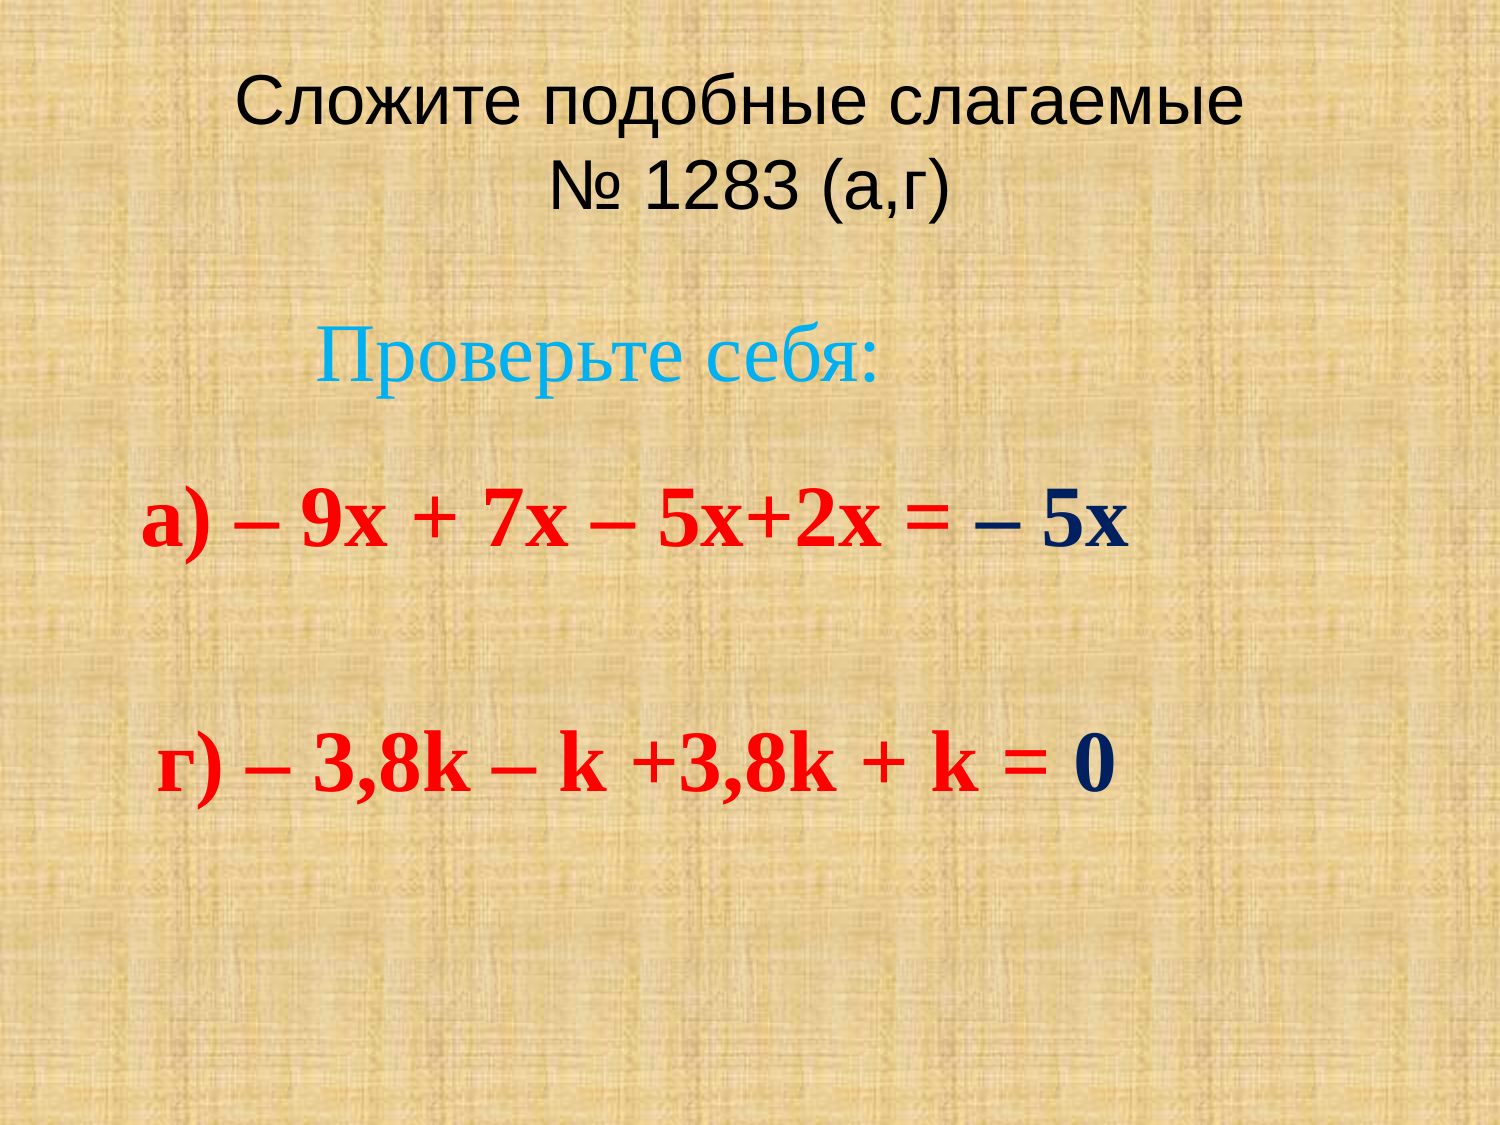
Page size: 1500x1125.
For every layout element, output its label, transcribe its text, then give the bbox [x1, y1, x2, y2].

title Сложите подобные слагаемые № 1283 (а,г) [75, 45, 1425, 233]
picture [0, 0, 1500, 1125]
list а) – 9х + 7х – 5х+2х = – 5х г) – 3,8k – k +3,8k + k = 0 [75, 451, 1459, 1012]
text_box Проверьте себя: [301, 290, 1247, 406]
